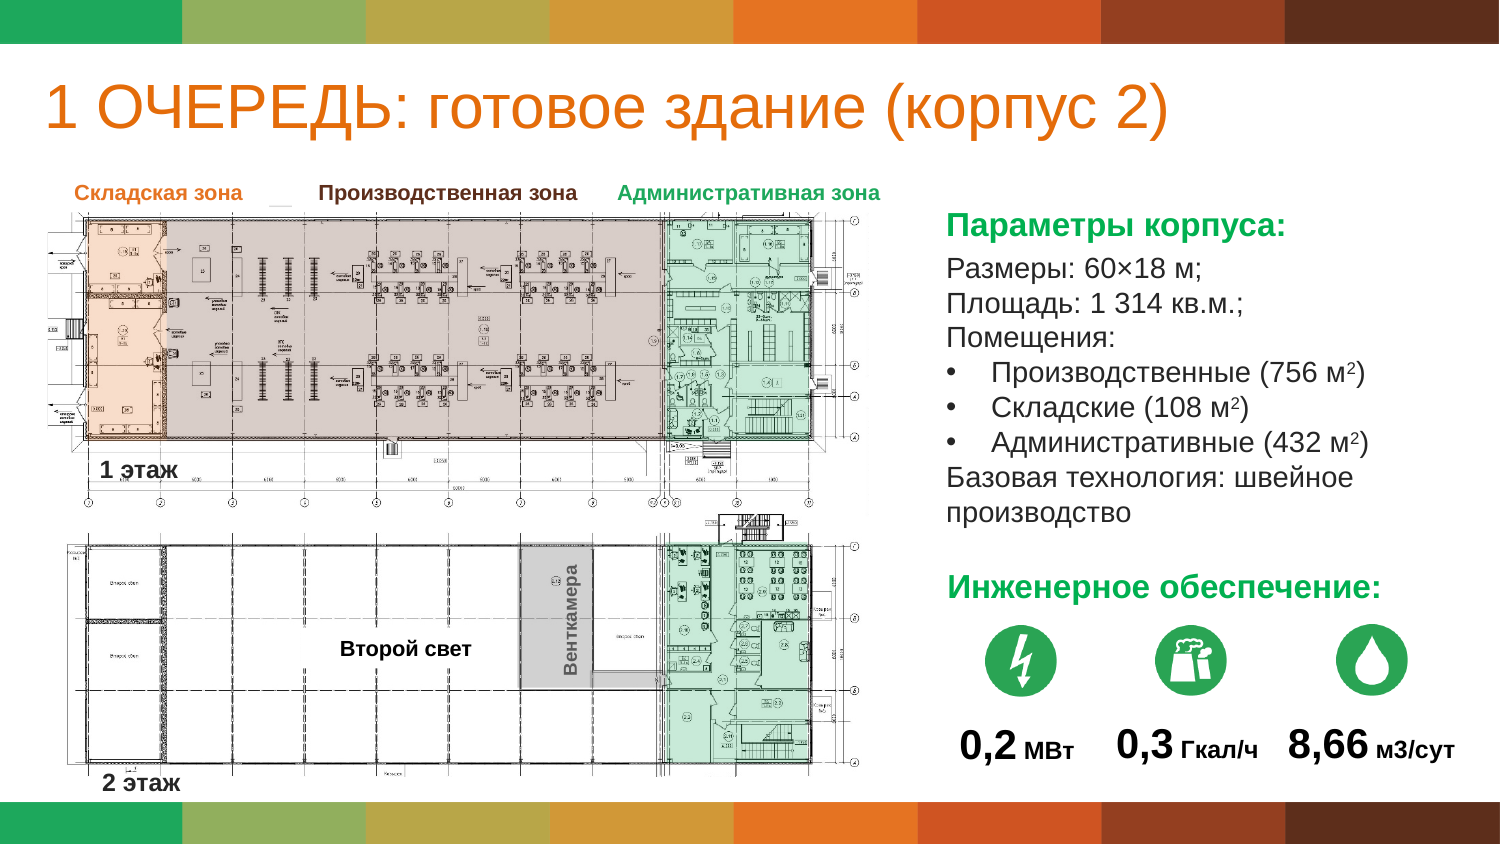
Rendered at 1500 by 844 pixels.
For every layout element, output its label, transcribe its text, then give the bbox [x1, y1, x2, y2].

text_box Параметры корпуса: Размеры: 60×18 м; Площадь: 1 314 кв.м.; Помещения: Производственные (756 м2) Складские (108 м2) Административные (432 м2) Базовая технология: швейное производство [931, 195, 1447, 536]
text_box 0,2 МВт [944, 710, 1097, 776]
text_box 2 этаж [87, 785, 196, 800]
picture [1155, 624, 1227, 697]
picture [985, 625, 1057, 697]
text_box Инженерное обеспечение: [932, 558, 1407, 613]
text_box 0,3 Гкал/ч [1101, 709, 1281, 775]
picture [47, 195, 869, 777]
picture [0, 0, 1499, 45]
text_box Складская зона [47, 171, 270, 195]
text_box 8,66 м3/сут [1273, 709, 1471, 774]
text_box Административная зона [581, 171, 917, 213]
picture [0, 801, 1500, 844]
text_box Производственная зона [292, 171, 581, 194]
picture [1336, 624, 1408, 696]
text_box 1 ОЧЕРЕДЬ: готовое здание (корпус 2) [29, 67, 1471, 154]
